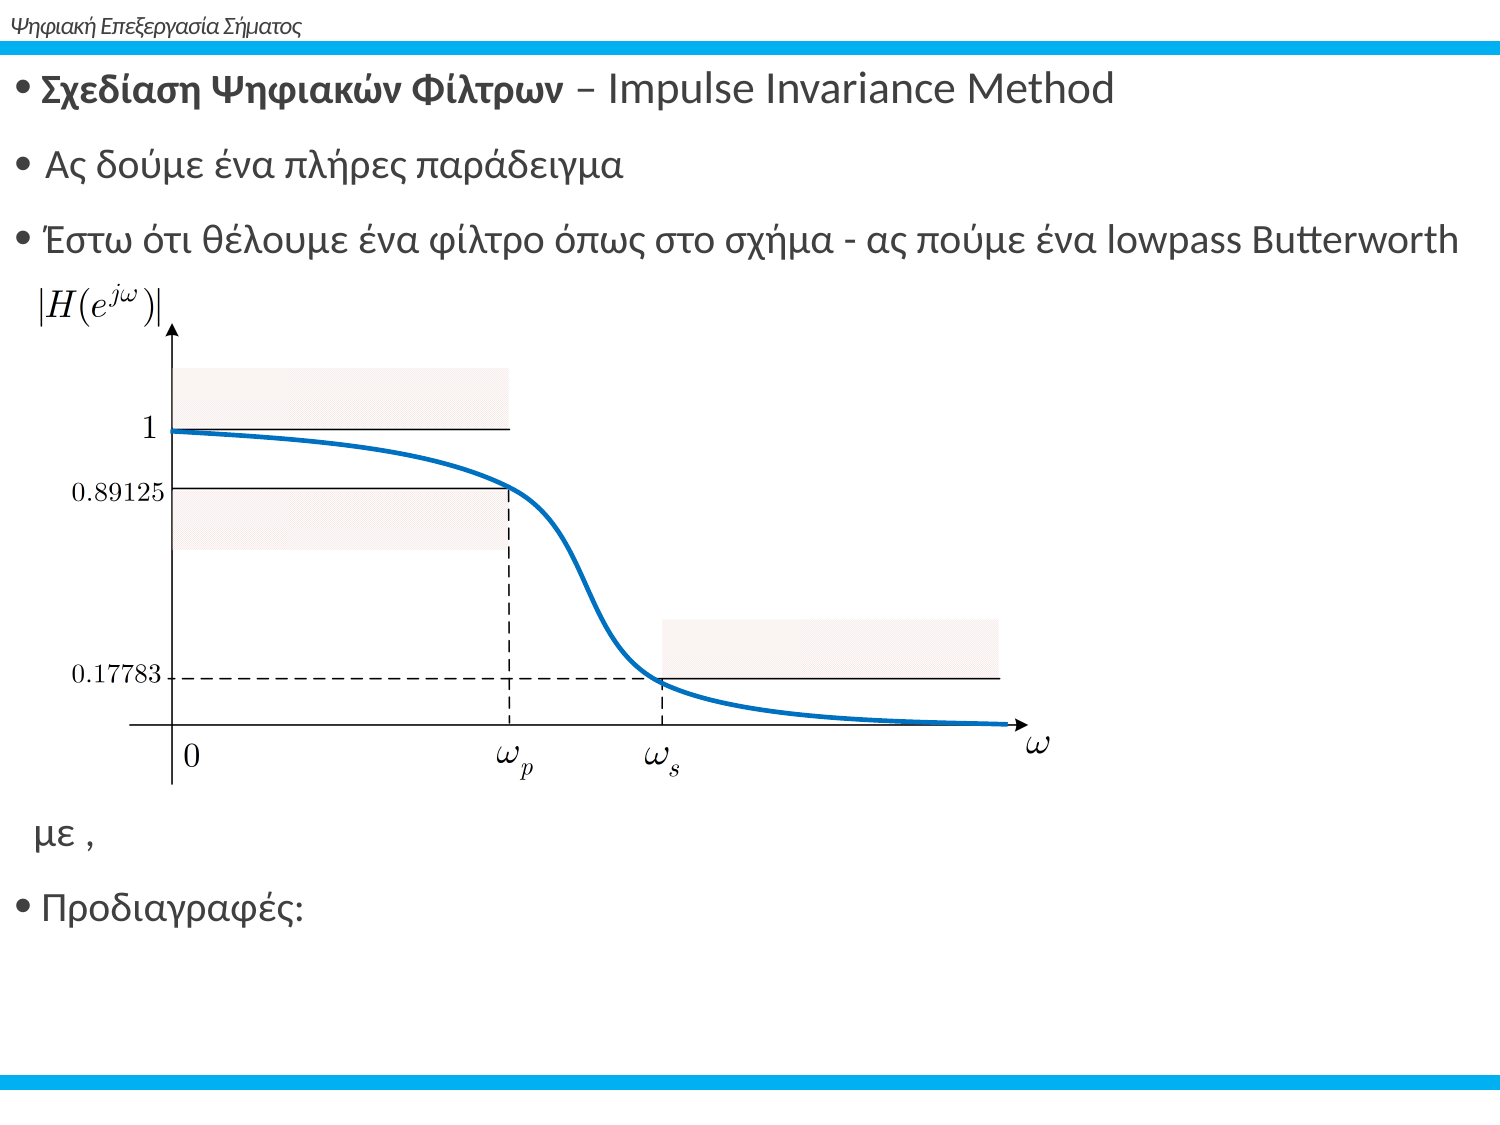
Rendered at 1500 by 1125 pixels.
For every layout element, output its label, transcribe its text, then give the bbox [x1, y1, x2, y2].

text_box [0, 1075, 1500, 1090]
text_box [32, 266, 1059, 790]
title Ψηφιακή Επεξεργασία Σήματος [0, 19, 1484, 41]
text_box [0, 41, 1500, 55]
